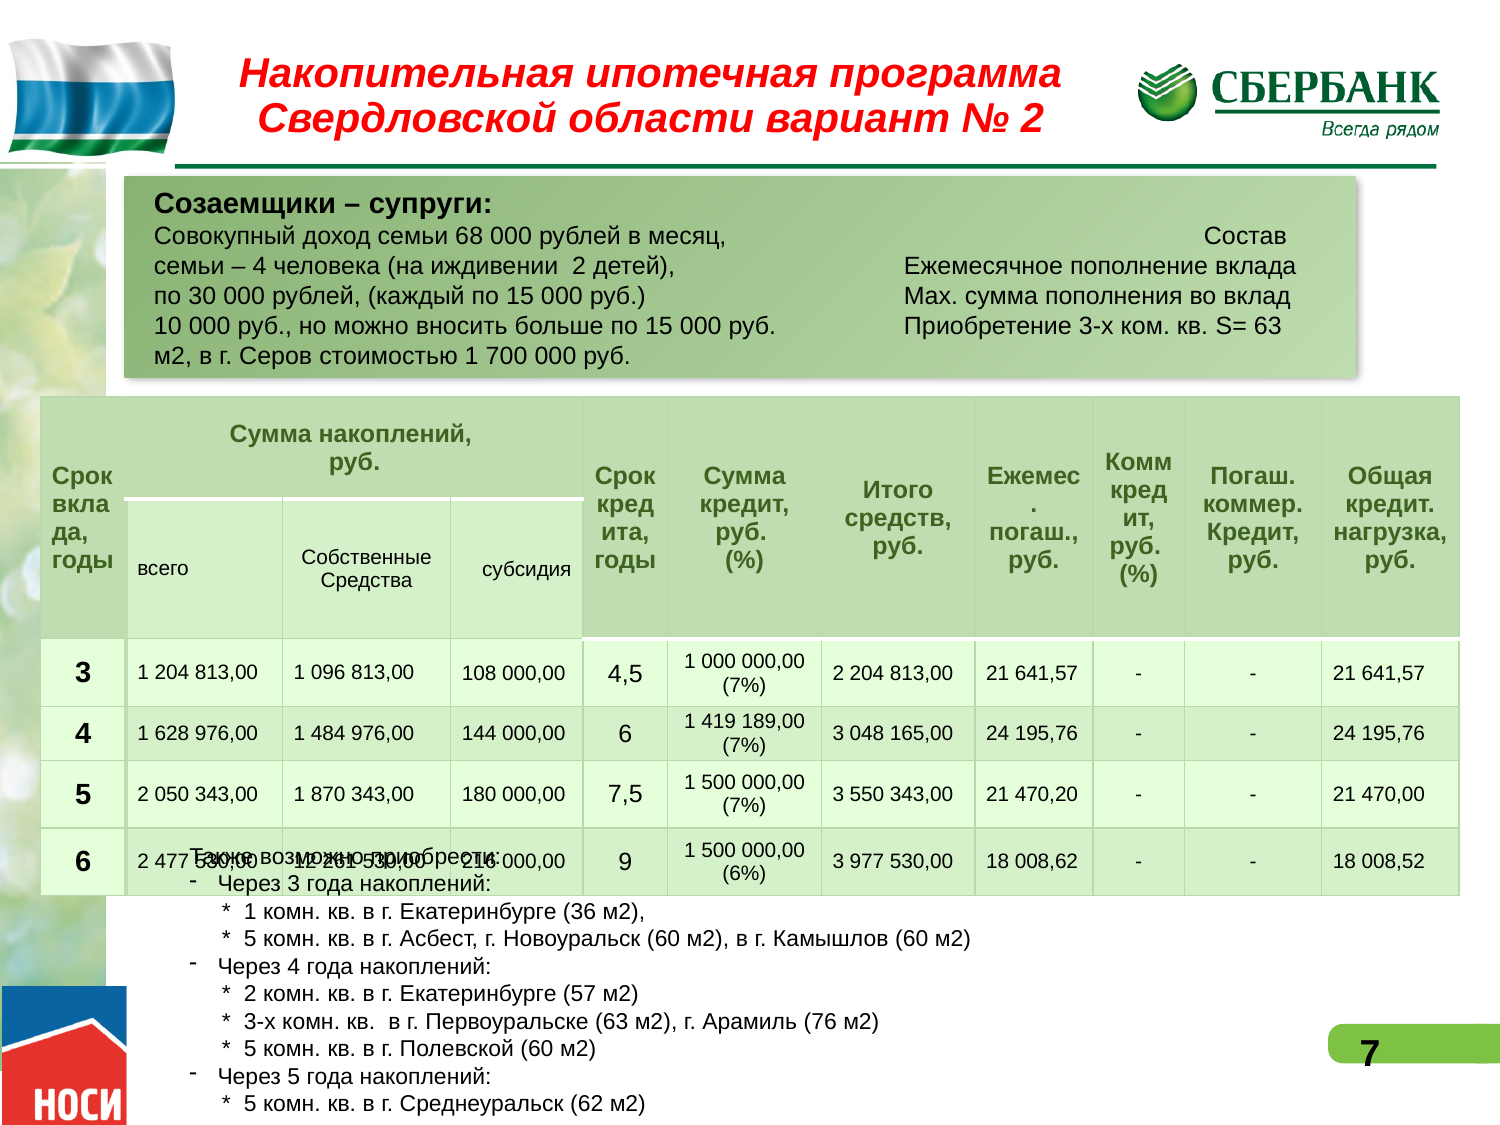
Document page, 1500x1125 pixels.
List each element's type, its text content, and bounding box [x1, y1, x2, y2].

table_cell 1 500 000,00 (7%) [668, 761, 821, 827]
table_cell - [1185, 829, 1321, 895]
table_cell 144 000,00 [451, 707, 582, 760]
table_cell 21 470,20 [976, 761, 1092, 827]
table_cell 1 096 813,00 [283, 639, 450, 706]
table_cell 3 [41, 639, 124, 706]
picture [0, 30, 184, 164]
table_header Общая кредит. нагрузка, руб. [1322, 398, 1458, 637]
table_header Срок кредита, годы [584, 398, 667, 637]
table_header Итого средств, руб. [822, 398, 974, 637]
table_cell 4,5 [584, 641, 667, 706]
table_cell 7,5 [584, 761, 667, 827]
table_cell 1 628 976,00 [128, 707, 282, 760]
table_cell 1 484 976,00 [283, 707, 450, 760]
table_cell 24 195,76 [976, 707, 1092, 760]
table_cell 3 977 530,00 [822, 829, 974, 834]
table_header Сумма накоплений, руб. [128, 398, 582, 497]
table_cell 6 [584, 707, 667, 760]
picture [1135, 60, 1443, 142]
table_cell 3 048 165,00 [822, 707, 974, 760]
table_cell - [1094, 707, 1184, 760]
table_cell 18 008,52 [1322, 829, 1458, 895]
table_cell 21 641,57 [1322, 641, 1458, 706]
title Накопительная ипотечная программа Свердловской области вариант № 2 [187, 41, 1127, 152]
table_cell 1 870 343,00 [283, 761, 450, 827]
table_header Погаш. коммер. Кредит, руб. [1185, 398, 1321, 637]
table_cell 24 195,76 [1322, 707, 1458, 760]
table_cell - [1185, 761, 1321, 827]
picture [0, 169, 127, 1125]
table_header Комм кредит, руб. (%) [1094, 398, 1184, 637]
table_header Ежемес. погаш., руб. [976, 398, 1092, 637]
table_cell 2 050 343,00 [128, 761, 282, 827]
table_cell 1 419 189,00 (7%) [668, 707, 821, 760]
table_cell 3 550 343,00 [822, 761, 974, 827]
table_cell - [1094, 761, 1184, 827]
table_cell - [1094, 641, 1184, 706]
text_box Также возможно приобрести: Через 3 года накоплений: * 1 комн. кв. в г. Екатеринбурге (36 м2), * 5 комн. кв. в г. Асбест, г. Новоуральск (60 м2), в г. Камышлов (60 м2) Через 4 года накоплений: * 2 комн. кв. в г. Екатеринбурге (57 м2) * 3-х комн. кв. в г. Первоуральске (63 м2), г. Арамиль (76 м2) * 5 комн. кв. в г. Полевской (60 м2) Через 5 года накоплений: * 5 комн. кв. в г. Среднеуральск (62 м2) [174, 834, 1306, 1125]
table_cell 9 [584, 829, 667, 834]
table_cell 180 000,00 [451, 761, 582, 827]
table_cell 21 470,00 [1322, 761, 1458, 827]
table_cell 4 [41, 707, 124, 760]
table_cell 1 000 000,00 (7%) [668, 641, 821, 706]
table_cell 18 008,62 [976, 829, 1092, 834]
table_cell 1 204 813,00 [128, 639, 282, 706]
table_cell - [1094, 829, 1184, 834]
table_header Сумма кредит, руб. (%) [668, 398, 821, 637]
table_cell 6 [41, 829, 124, 895]
table_cell 108 000,00 [451, 639, 582, 706]
table_cell 21 641,57 [976, 641, 1092, 706]
table_cell 1 500 000,00 (6%) [668, 829, 821, 834]
table_cell 5 [41, 761, 124, 827]
table_cell 2 204 813,00 [822, 641, 974, 706]
table_header Срок вклада, годы [41, 398, 124, 638]
table_cell - [1185, 641, 1321, 706]
text_box Созаемщики – супруги: Совокупный доход семьи 68 000 рублей в месяц, Состав семьи – 4 человека (на иждивении 2 детей), Ежемесячное пополнение вклада по 30 000 рублей, (каждый по 15 000 руб.) Max. сумма пополнения во вклад 10 000 руб., но можно вносить больше по 15 000 руб. Приобретение 3-х ком. кв. S= 63 м2, в г. Серов стоимостью 1 700 000 руб. [124, 176, 1356, 378]
table_cell субсидия [451, 501, 582, 638]
table_cell 216 000,00 [451, 829, 582, 834]
table_cell Собственные Средства [283, 501, 450, 638]
table_cell всего [128, 501, 282, 638]
table_cell 2 477 530,00 [128, 829, 282, 895]
table_cell 12 261 530,00 [283, 829, 450, 834]
table_cell - [1185, 707, 1321, 760]
